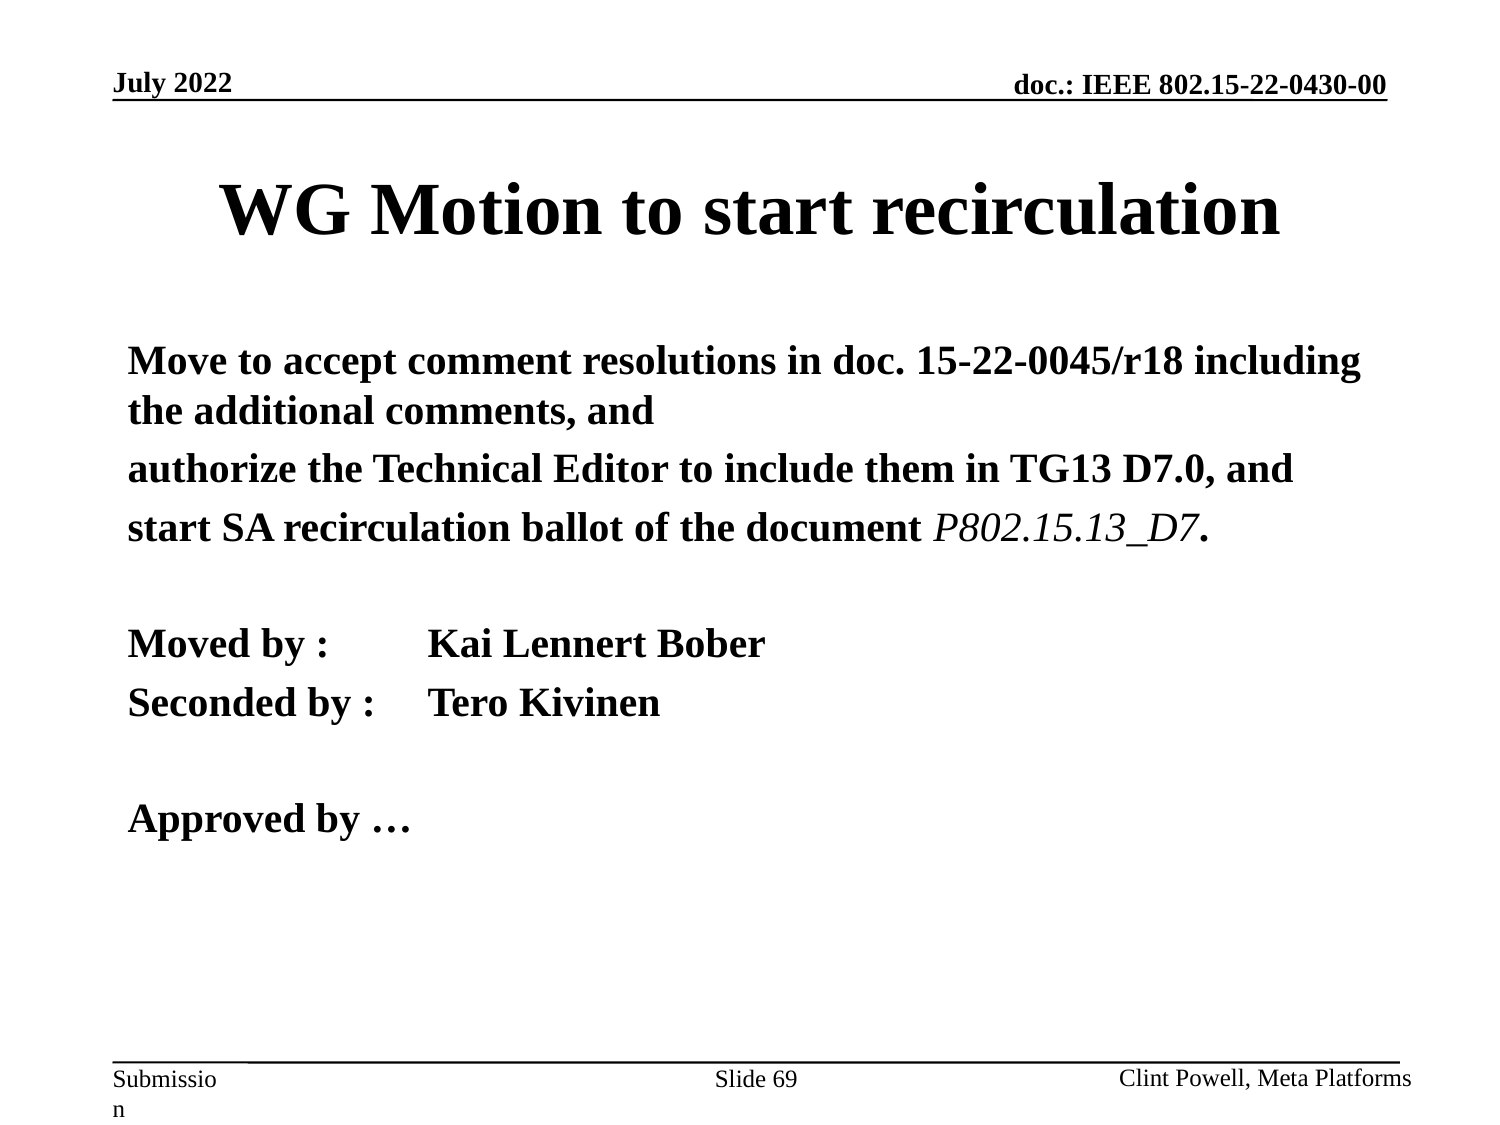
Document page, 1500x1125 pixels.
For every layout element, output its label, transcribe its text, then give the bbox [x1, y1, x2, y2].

text_box July 2022 [112, 63, 233, 99]
text_box Move to accept comment resolutions in doc. 15-22-0045/r18 including the additional comments, and authorize the Technical Editor to include them in TG13 D7.0, and start SA recirculation ballot of the document P802.15.13_D7. Moved by : Kai Lennert Bober Seconded by : Tero Kivinen Approved by … [112, 324, 1388, 900]
text_box Clint Powell, Meta Platforms [914, 1054, 1428, 1092]
slide_number Slide 69 [712, 1062, 801, 1125]
text_box WG Motion to start recirculation [112, 152, 1388, 324]
